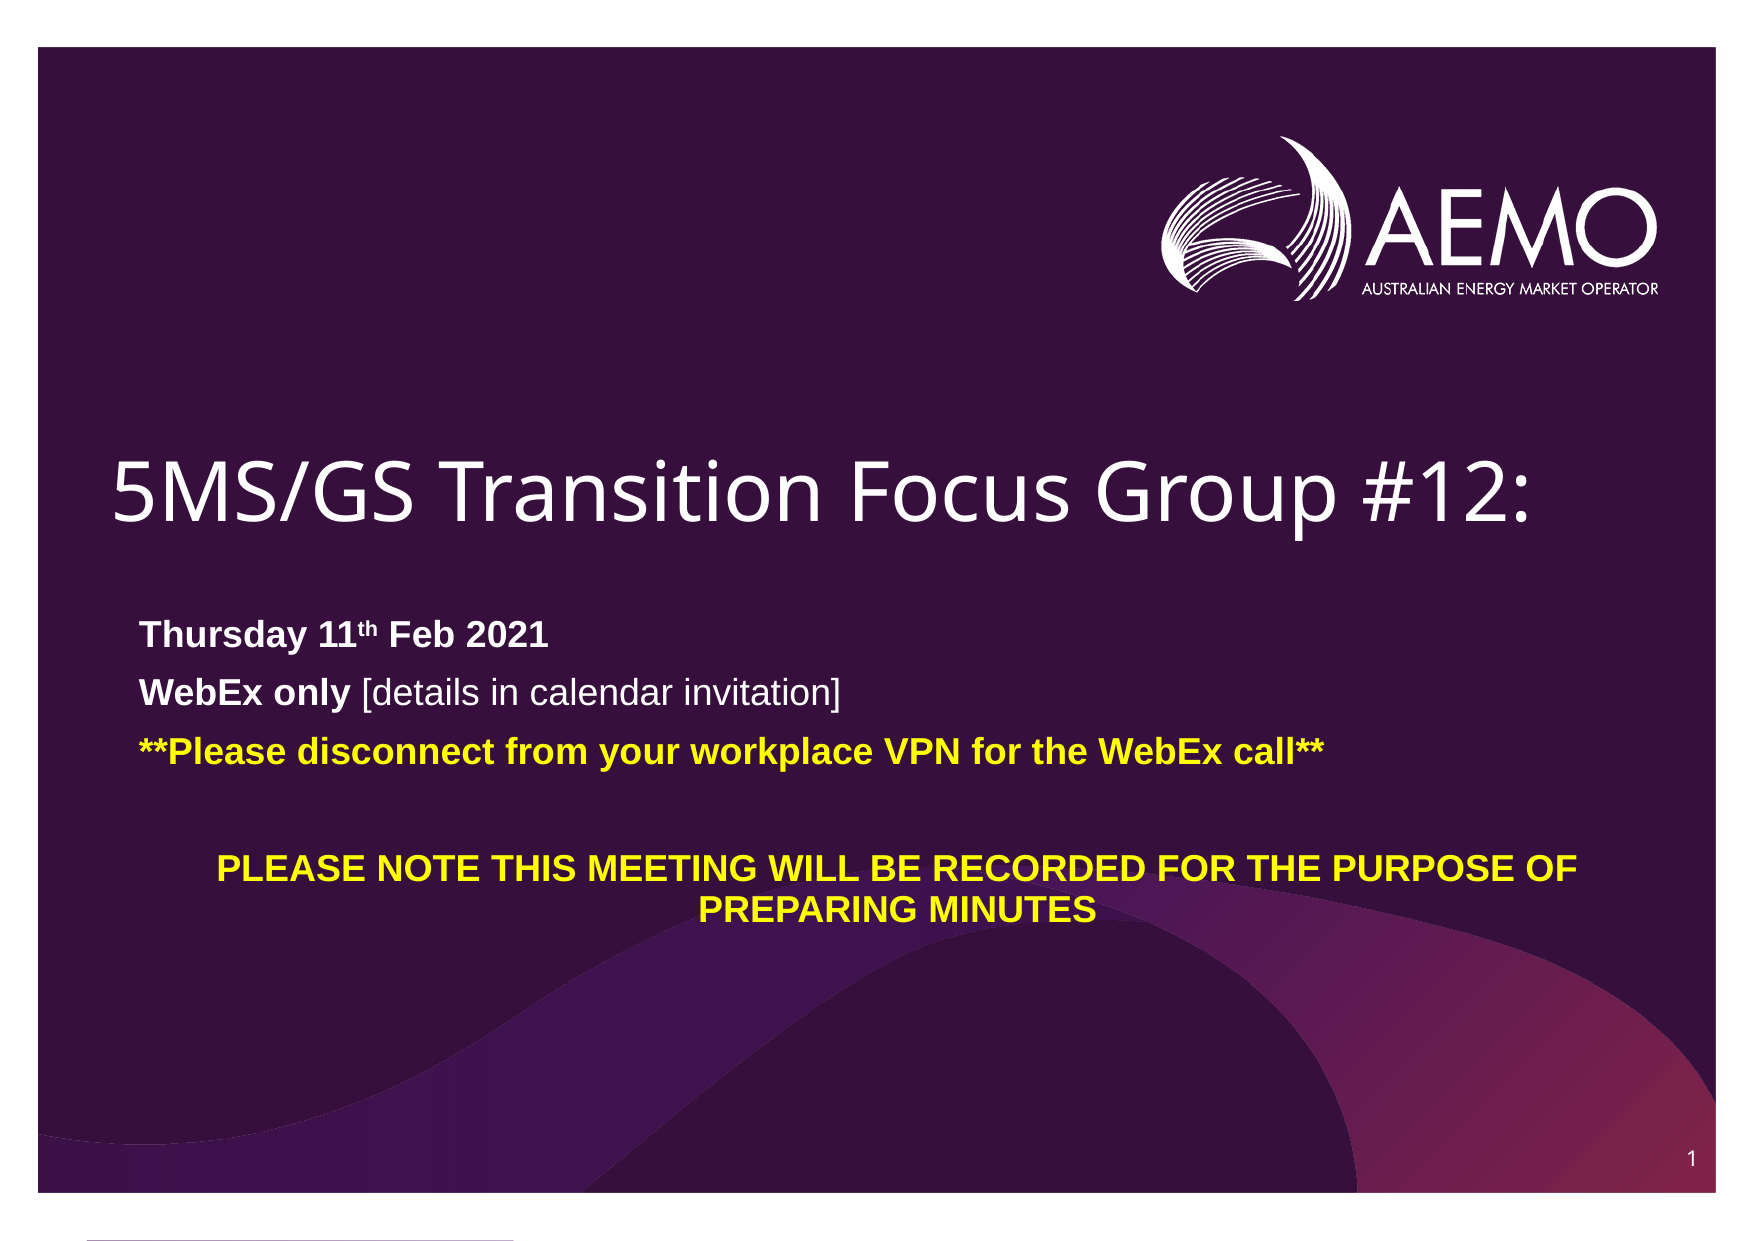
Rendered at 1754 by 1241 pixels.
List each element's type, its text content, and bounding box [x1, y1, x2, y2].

slide_number 1 [1630, 1126, 1714, 1193]
title 5MS/GS Transition Focus Group #12: [95, 259, 1672, 548]
picture [1161, 136, 1658, 259]
subtitle Thursday 11th Feb 2021 WebEx only [details in calendar invitation] **Please disconnect from your workplace VPN for the WebEx call** PLEASE NOTE THIS MEETING WILL BE RECORDED FOR THE PURPOSE OF PREPARING MINUTES [124, 557, 1672, 948]
